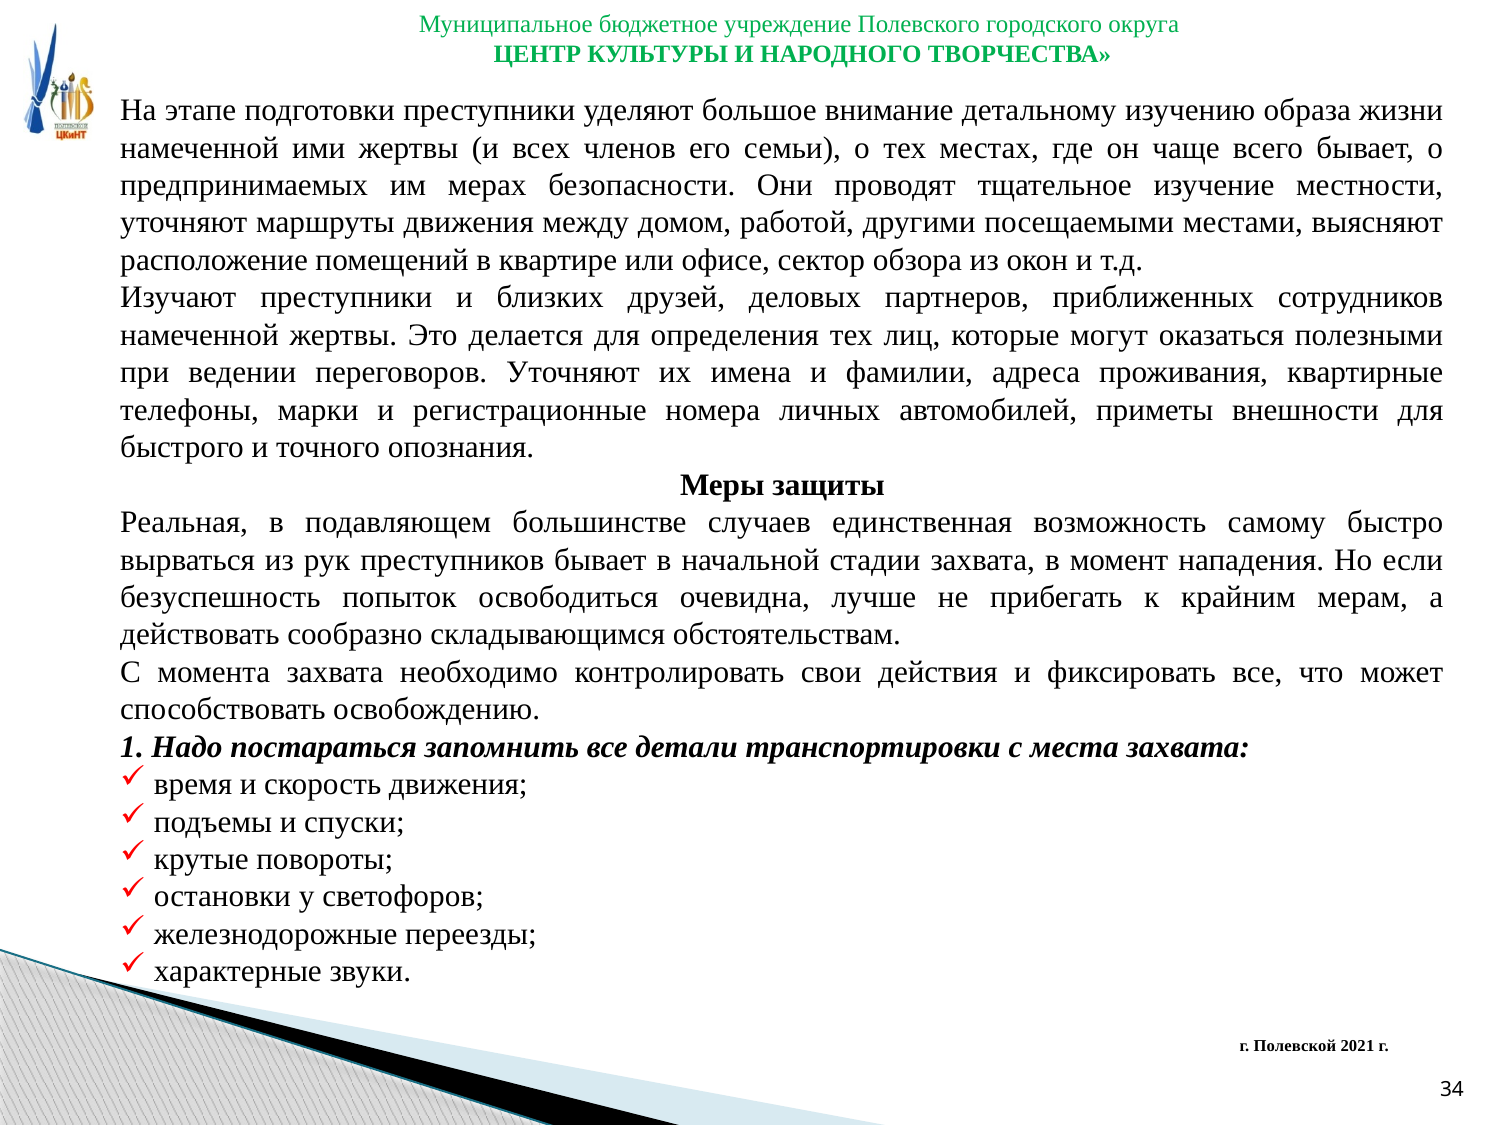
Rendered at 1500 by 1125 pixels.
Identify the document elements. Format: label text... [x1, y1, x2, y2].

text_box Муниципальное бюджетное учреждение Полевского городского округа Центр культуры и народного творчества» [187, 0, 1418, 75]
text_box г. Полевской 2021 г. [128, 1019, 1404, 1053]
list На этапе подготовки преступники уделяют большое внимание детальному изучению образа жизни намеченной ими жертвы (и всех членов его семьи), о тех местах, где он чаще всего бывает, о предпринимаемых им мерах безопасности. Они проводят тщательное изучение местности, уточняют маршруты движения между домом, работой, другими посещаемыми местами, выясняют расположение помещений в квартире или офисе, сектор обзора из окон и т.д. Изучают преступники и близких друзей, деловых партнеров, приближенных сотрудников намеченной жертвы. Это делается для определения тех лиц, которые могут оказаться полезными при ведении переговоров. Уточняют их имена и фамилии, адреса проживания, квартирные телефоны, марки и регистрационные номера личных автомобилей, приметы внешности для быстрого и точного опознания. Меры защиты Реальная, в подавляющем большинстве случаев единственная возможность самому быстро вырваться из рук преступников бывает в начальной стадии захвата, в момент нападения. Но если безуспешность попыток освободиться очевидна, лучше не прибегать к крайним мерам, а действовать сообразно складывающимся обстоятельствам. С момента захвата необходимо контролировать свои действия и фиксировать все, что может способствовать освобождению. 1. Надо постараться запомнить все детали транспортировки с места захвата: время и скорость движения; подъемы и спуски; крутые повороты; остановки у светофоров; железнодорожные переезды; характерные звуки. [105, 82, 1460, 1008]
slide_number 34 [1418, 1051, 1479, 1112]
picture [23, 23, 94, 141]
